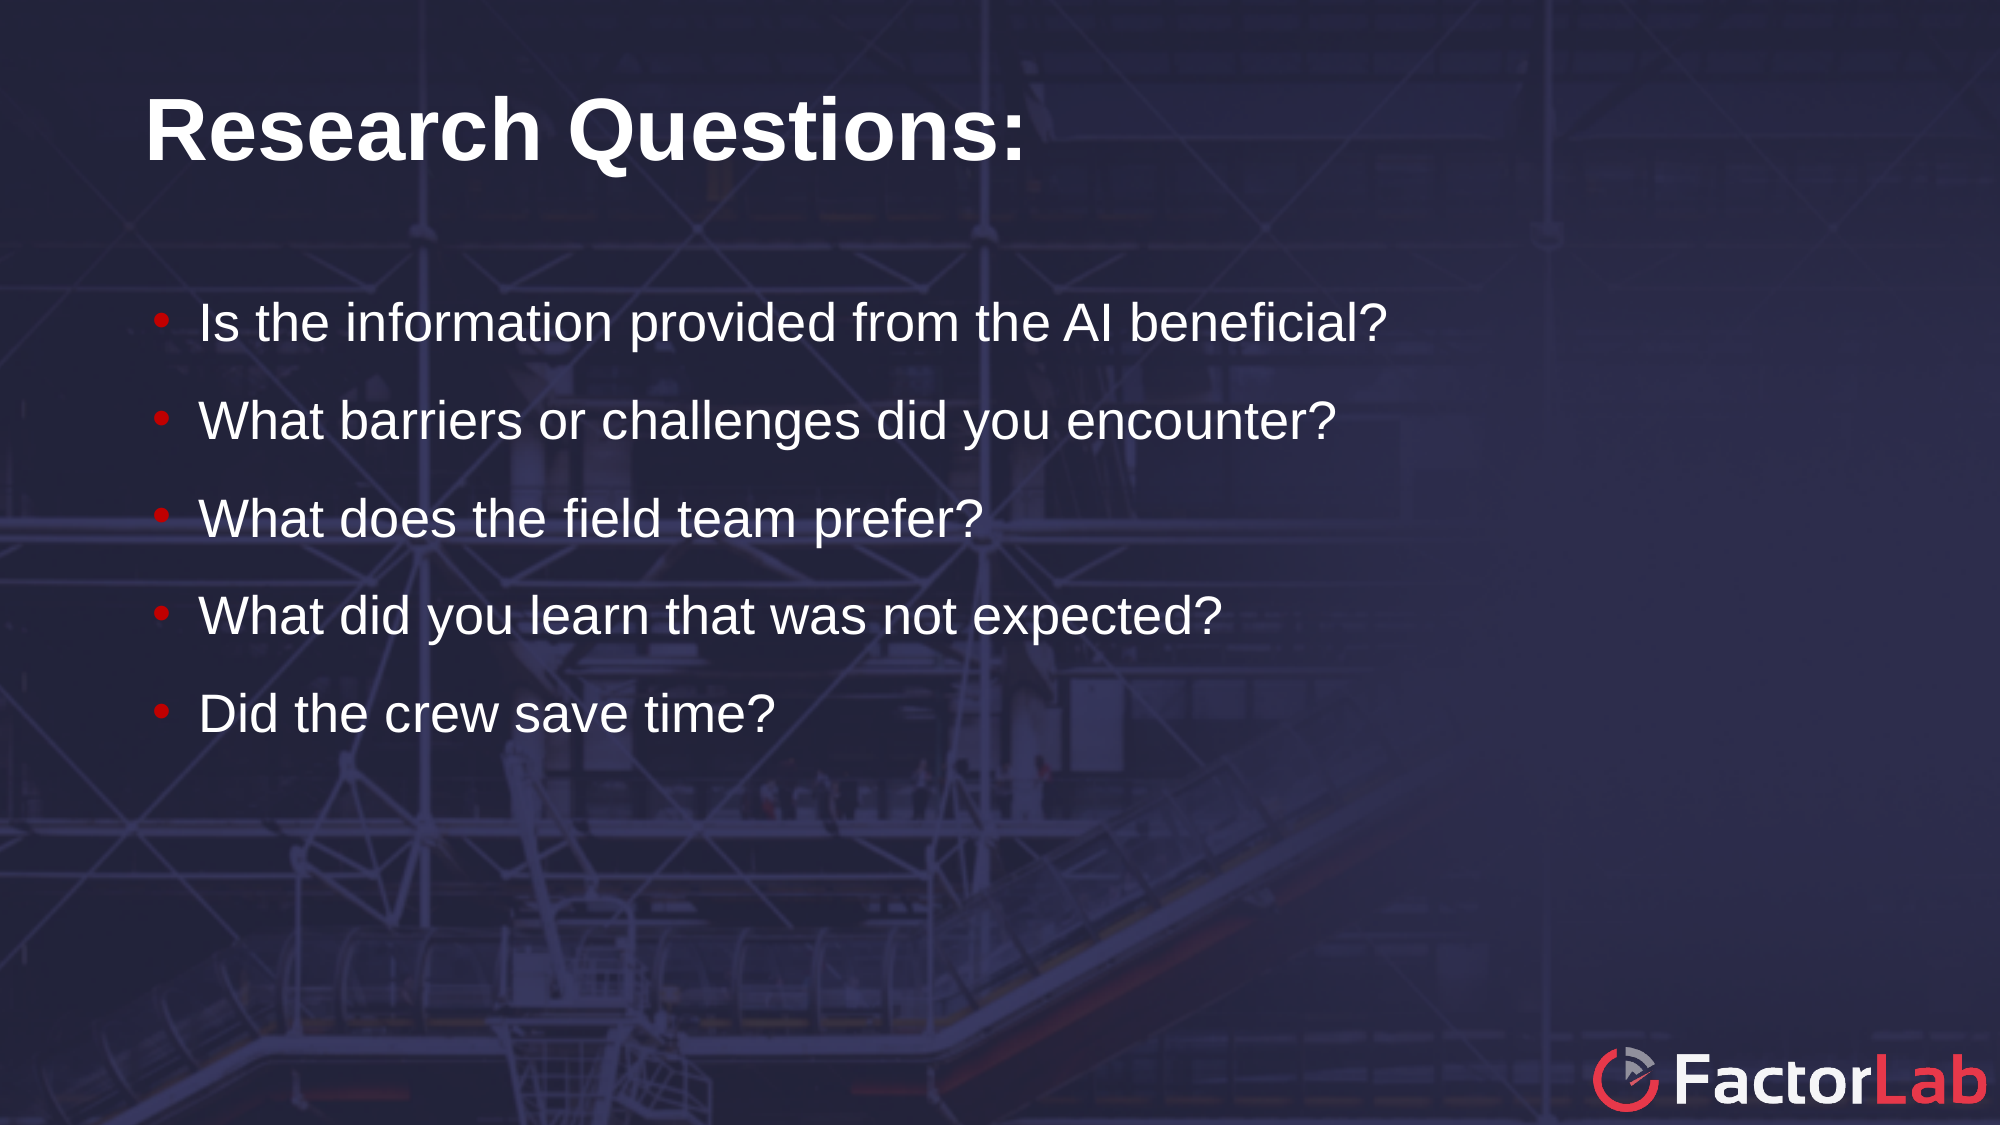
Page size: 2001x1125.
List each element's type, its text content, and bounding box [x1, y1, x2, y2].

list Is the information provided from the AI beneficial? What barriers or challenges did you encounter? What does the field team prefer? What did you learn that was not expected? Did the crew save time? [136, 239, 1829, 984]
picture [0, 0, 2000, 1125]
text_box Research Questions: [137, 76, 1828, 192]
